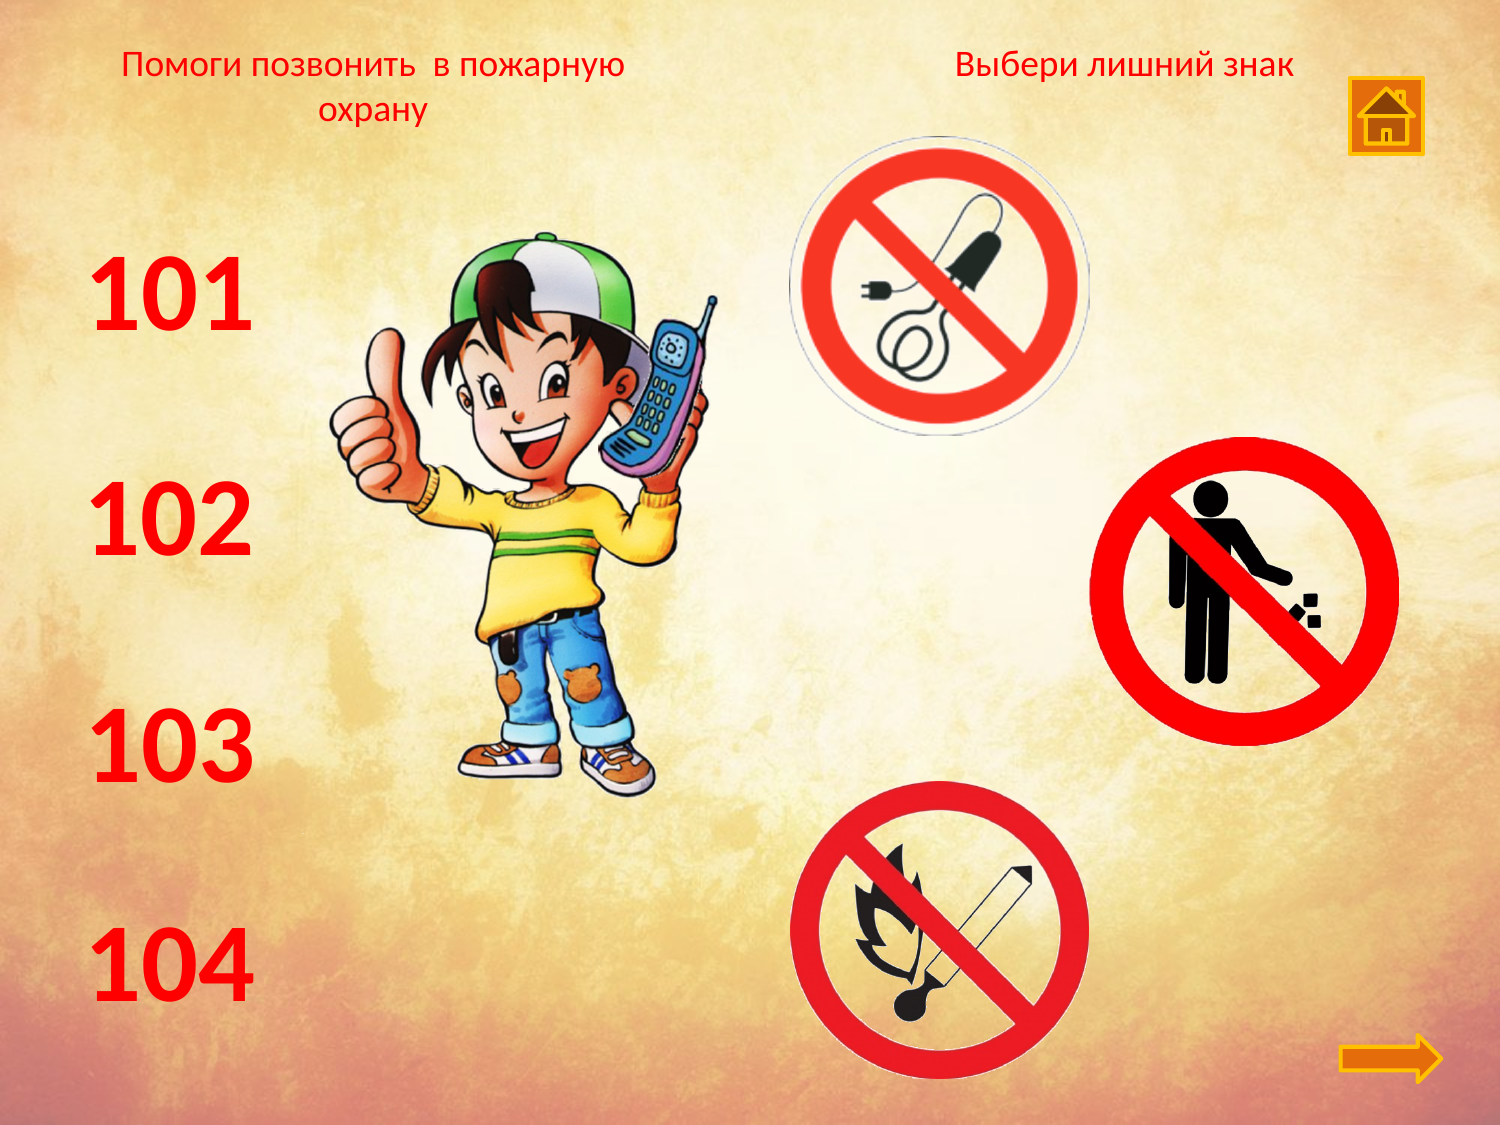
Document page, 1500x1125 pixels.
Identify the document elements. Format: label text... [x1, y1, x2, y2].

text_box Помоги позвонить в пожарную охрану [72, 31, 675, 137]
text_box 102 [68, 435, 271, 586]
text_box [1348, 76, 1425, 156]
text_box 103 [69, 662, 272, 813]
picture [300, 219, 754, 834]
text_box Выбери лишний знак [823, 31, 1427, 92]
picture [790, 780, 1089, 1080]
text_box 104 [69, 881, 272, 1032]
text_box [1338, 1033, 1444, 1085]
text_box 101 [69, 210, 272, 361]
picture [789, 136, 1399, 747]
